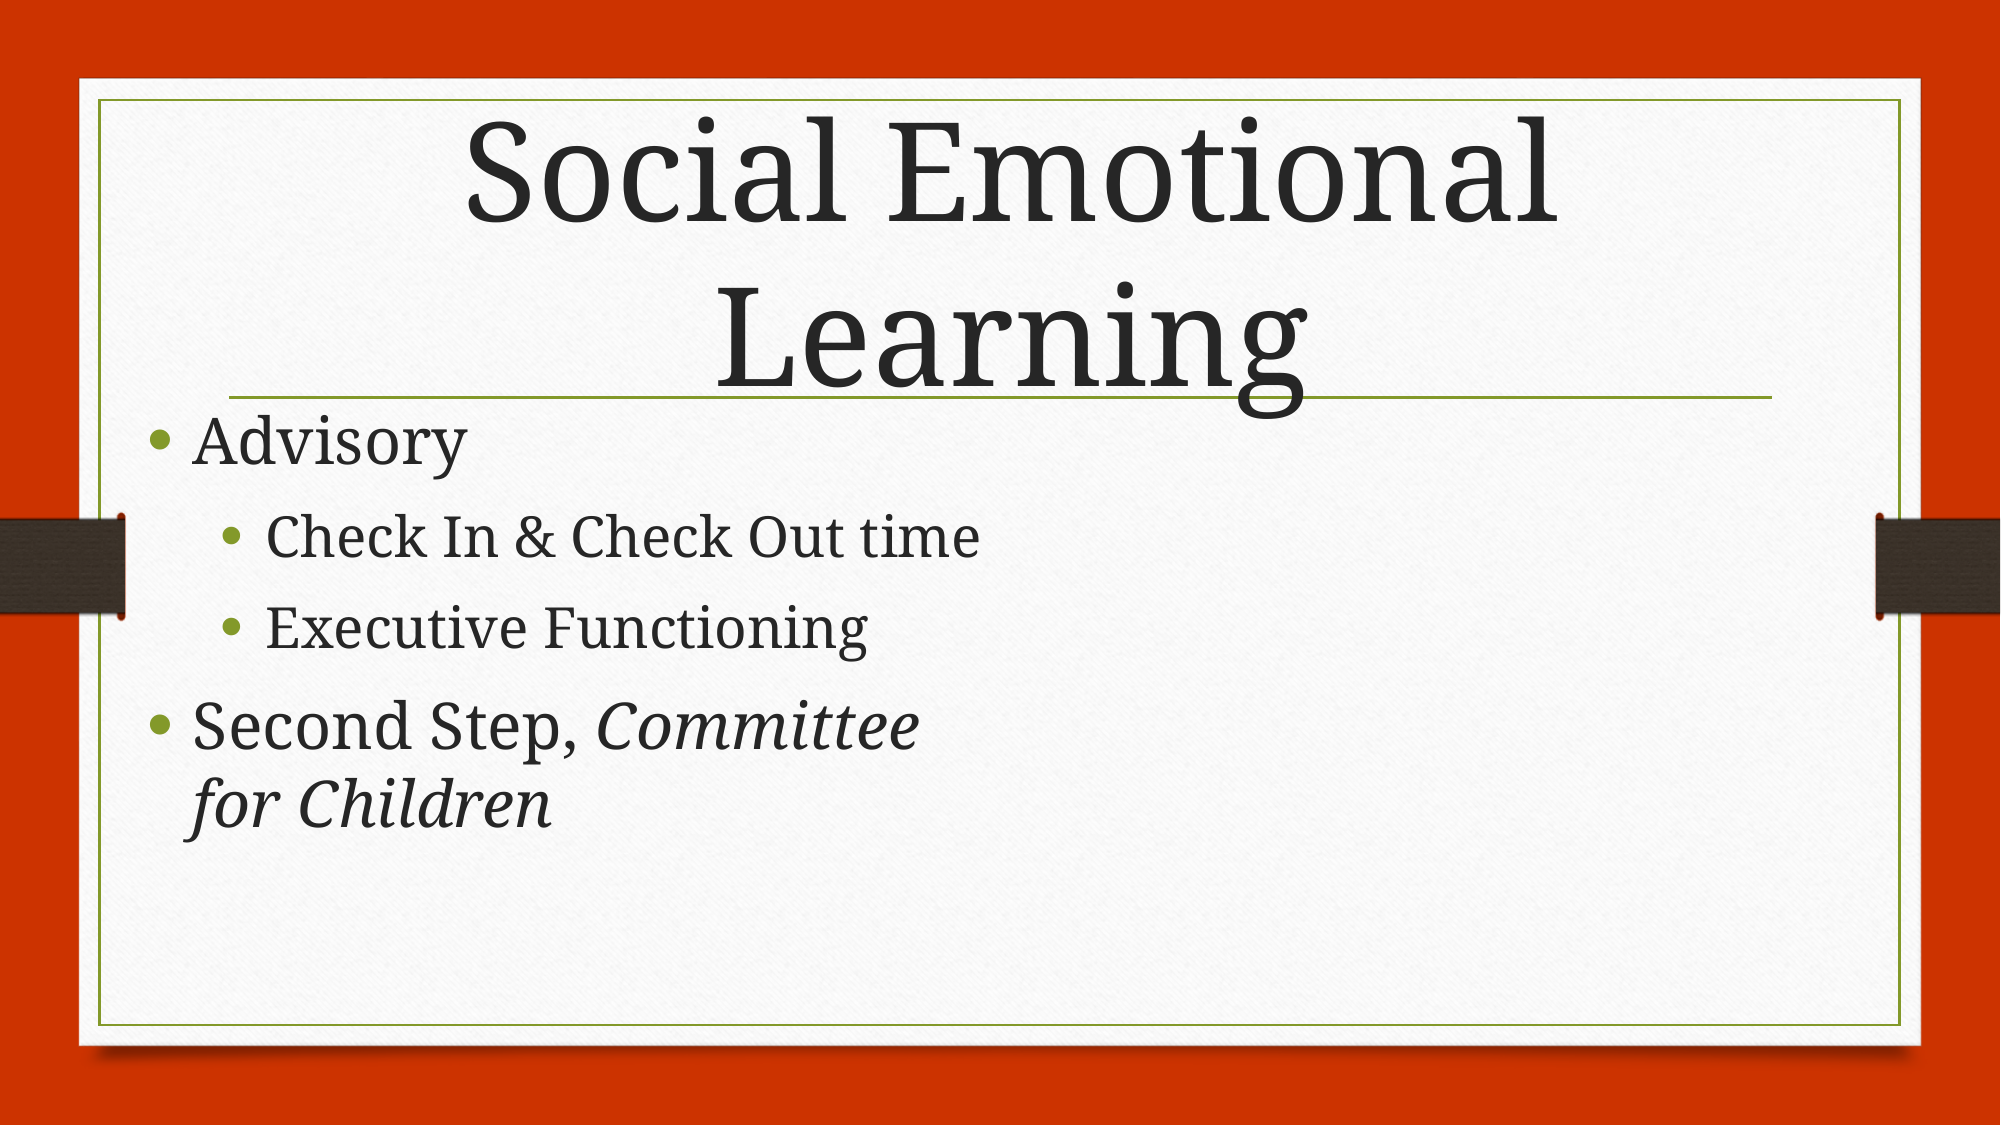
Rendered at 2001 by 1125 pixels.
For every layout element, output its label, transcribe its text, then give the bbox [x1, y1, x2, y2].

title Social Emotional Learning [224, 88, 1800, 392]
picture [0, 0, 2001, 1125]
text_box [999, 392, 1868, 1012]
list Advisory Check In & Check Out time Executive Functioning Second Step, Committee for Children [132, 392, 999, 995]
